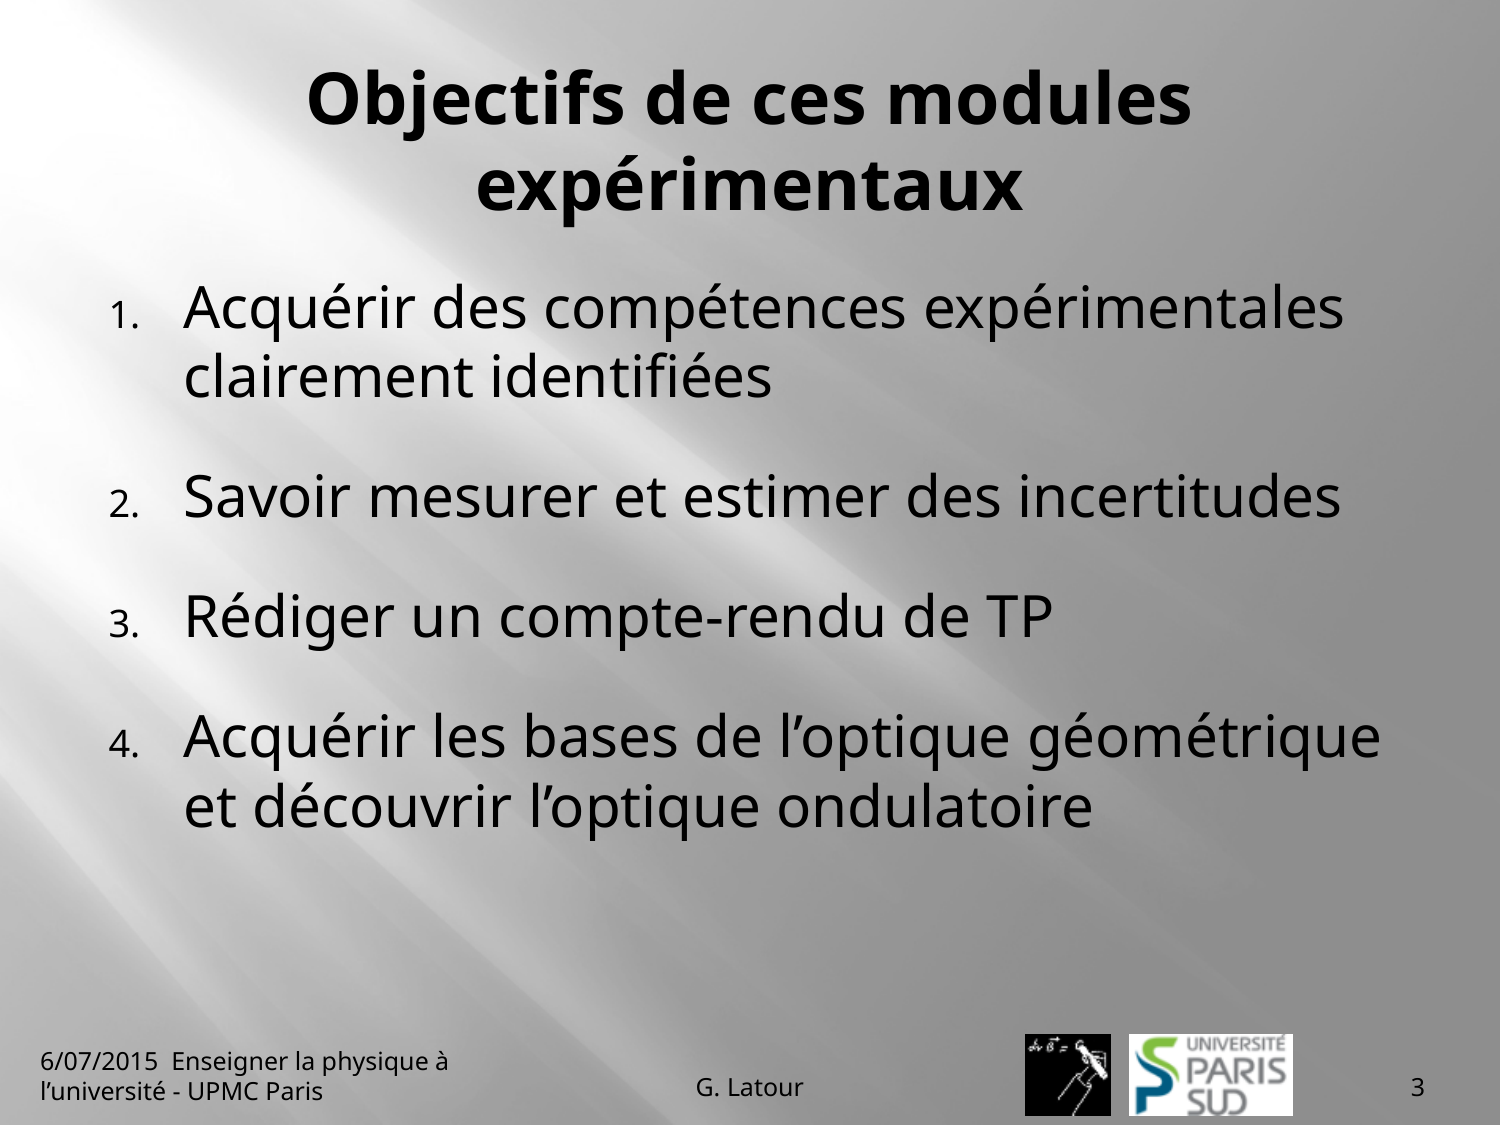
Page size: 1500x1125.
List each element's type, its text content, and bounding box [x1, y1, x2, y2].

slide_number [25, 1052, 474, 1113]
list Acquérir des compétences expérimentales clairement identifiées Savoir mesurer et estimer des incertitudes Rédiger un compte-rendu de TP Acquérir les bases de l’optique géométrique et découvrir l’optique ondulatoire [75, 262, 1425, 1035]
slide_number 3 [1299, 1052, 1425, 1113]
title Objectifs de ces modules expérimentaux [75, 45, 1425, 233]
picture [1129, 1035, 1293, 1116]
footer G. Latour [512, 1052, 988, 1113]
picture [1025, 1035, 1111, 1116]
